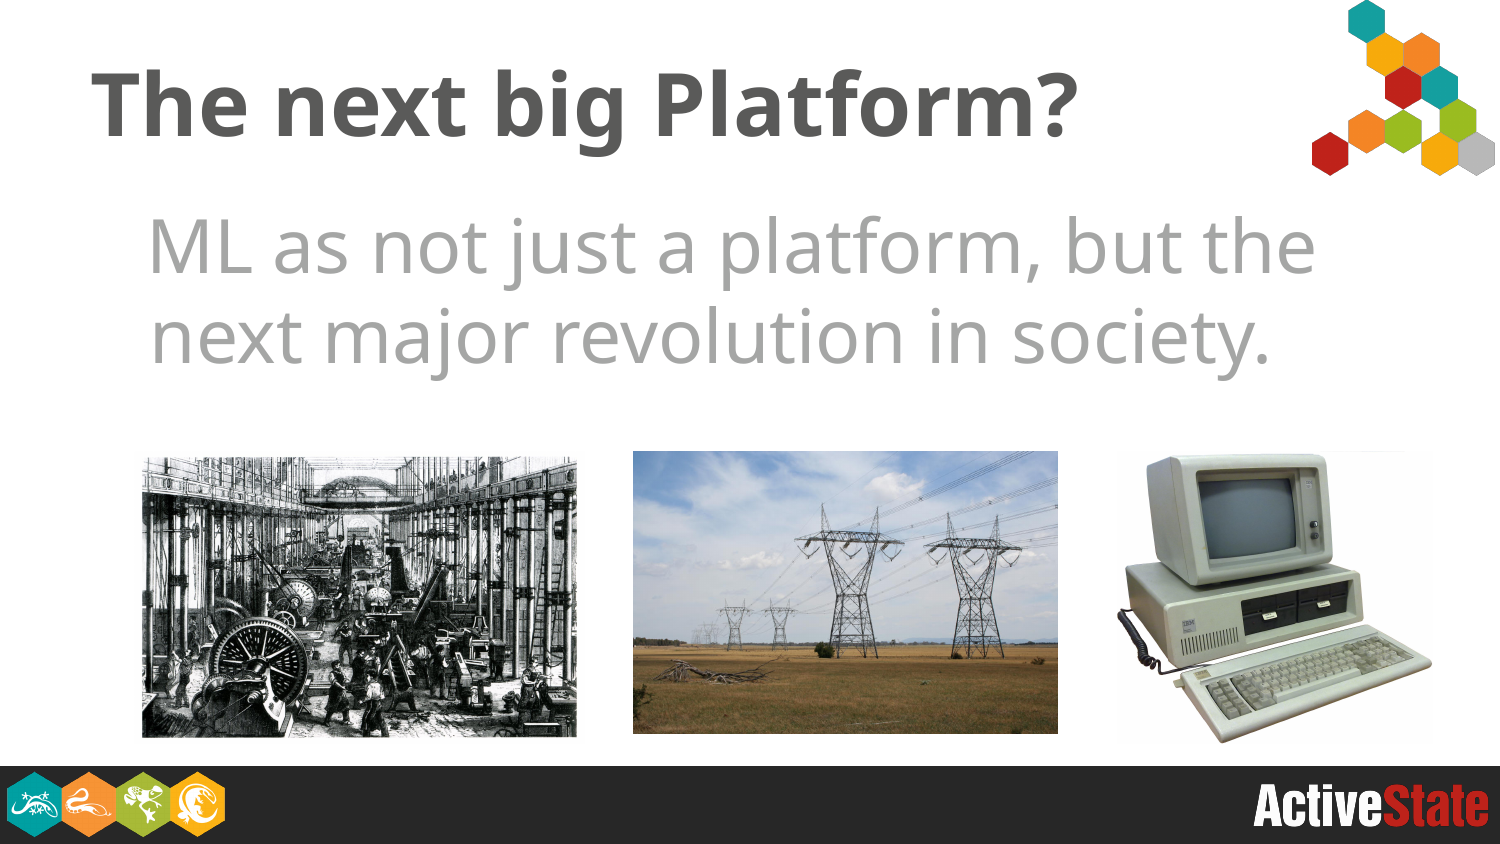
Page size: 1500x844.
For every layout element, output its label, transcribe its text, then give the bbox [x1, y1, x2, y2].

list ML as not just a platform, but the next major revolution in society. [75, 183, 1425, 754]
picture [633, 451, 1058, 734]
picture [1117, 451, 1433, 744]
picture [134, 451, 585, 744]
title The next big Platform? [75, 33, 1425, 175]
picture [1289, 0, 1500, 183]
picture [1250, 781, 1491, 830]
picture [7, 762, 229, 844]
